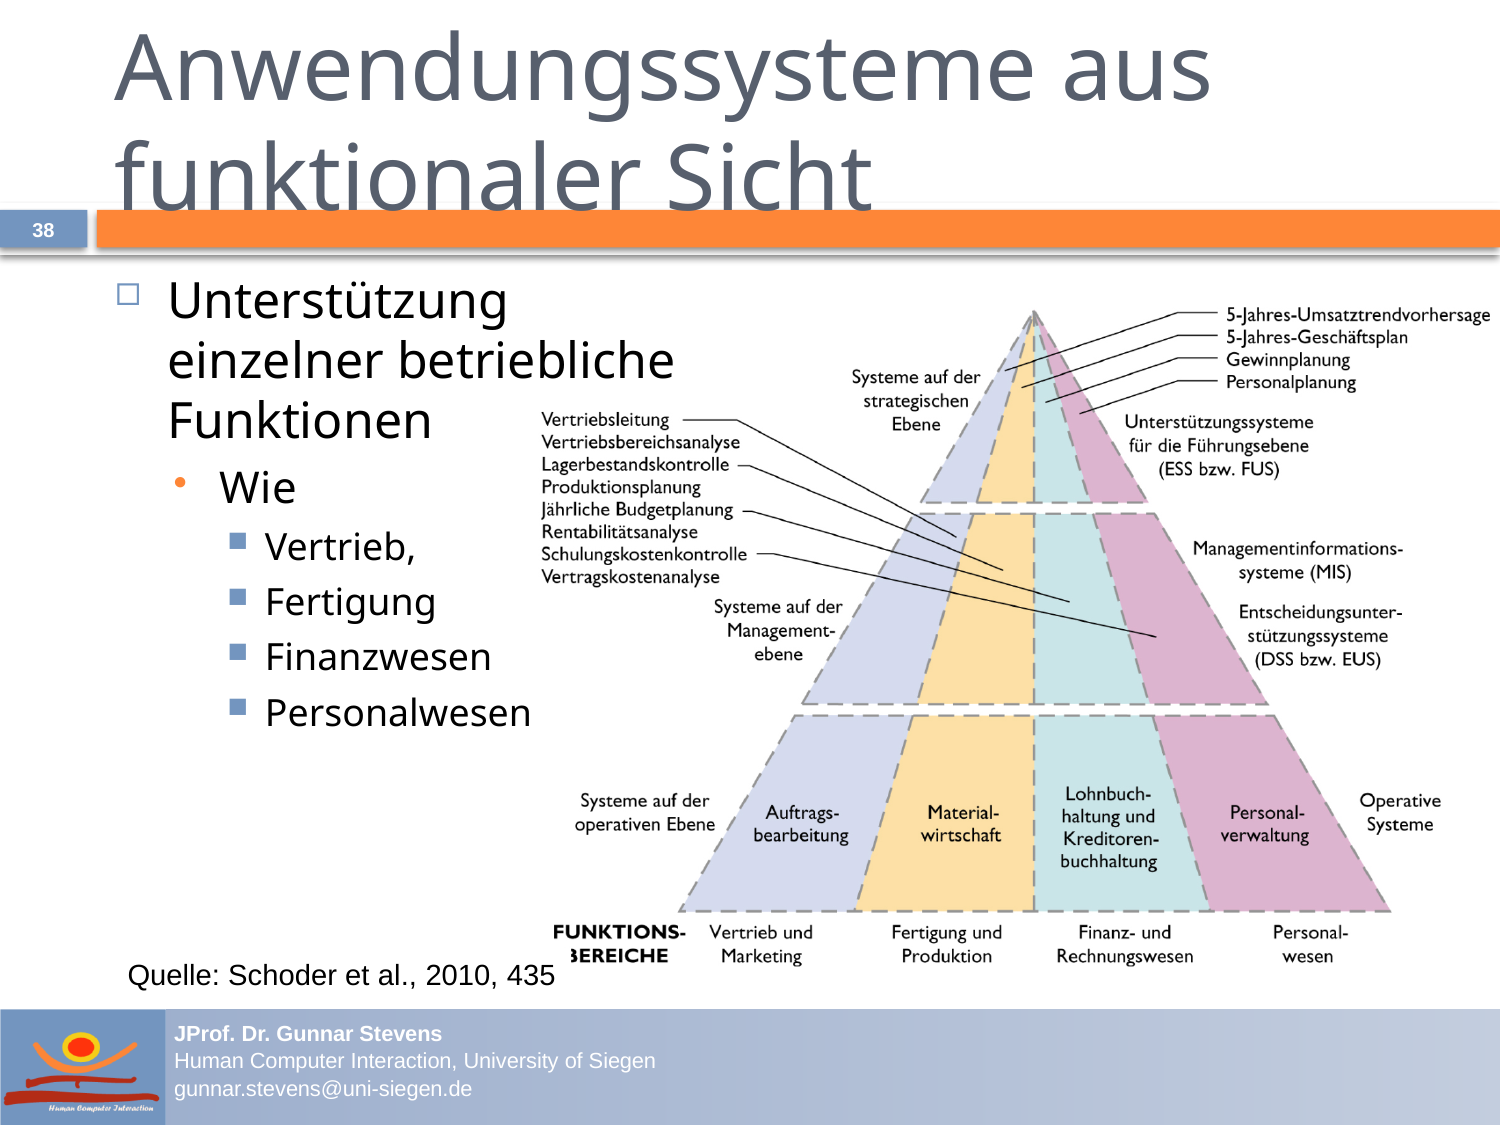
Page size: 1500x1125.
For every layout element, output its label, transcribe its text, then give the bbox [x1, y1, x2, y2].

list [533, 302, 1495, 971]
slide_number 38 [0, 208, 88, 249]
picture [0, 1009, 166, 1125]
title Anwendungssysteme aus funktionaler Sicht [99, 37, 1438, 201]
list Unterstützung einzelner betriebliche Funktionen Wie Vertrieb, Fertigung Finanzwesen Personalwesen [99, 260, 738, 1011]
